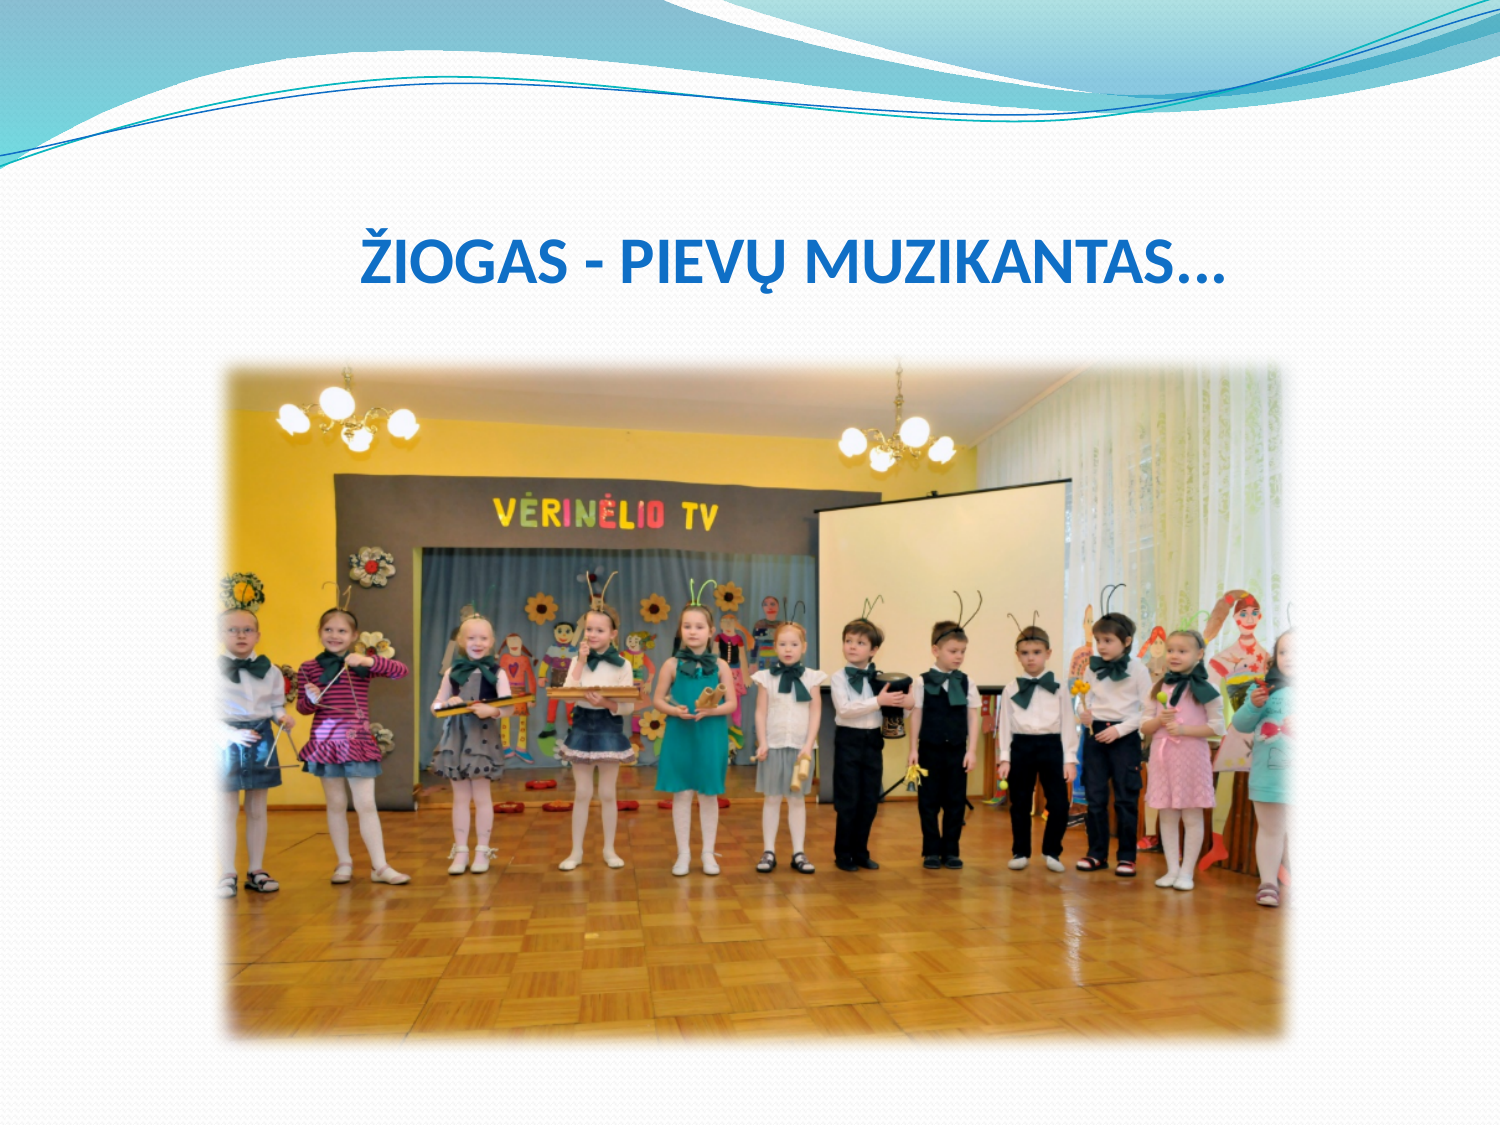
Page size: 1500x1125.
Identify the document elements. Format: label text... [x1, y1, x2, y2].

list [210, 351, 1302, 1055]
title ŽIOGAS - PIEVŲ MUZIKANTAS... [152, 164, 1437, 457]
